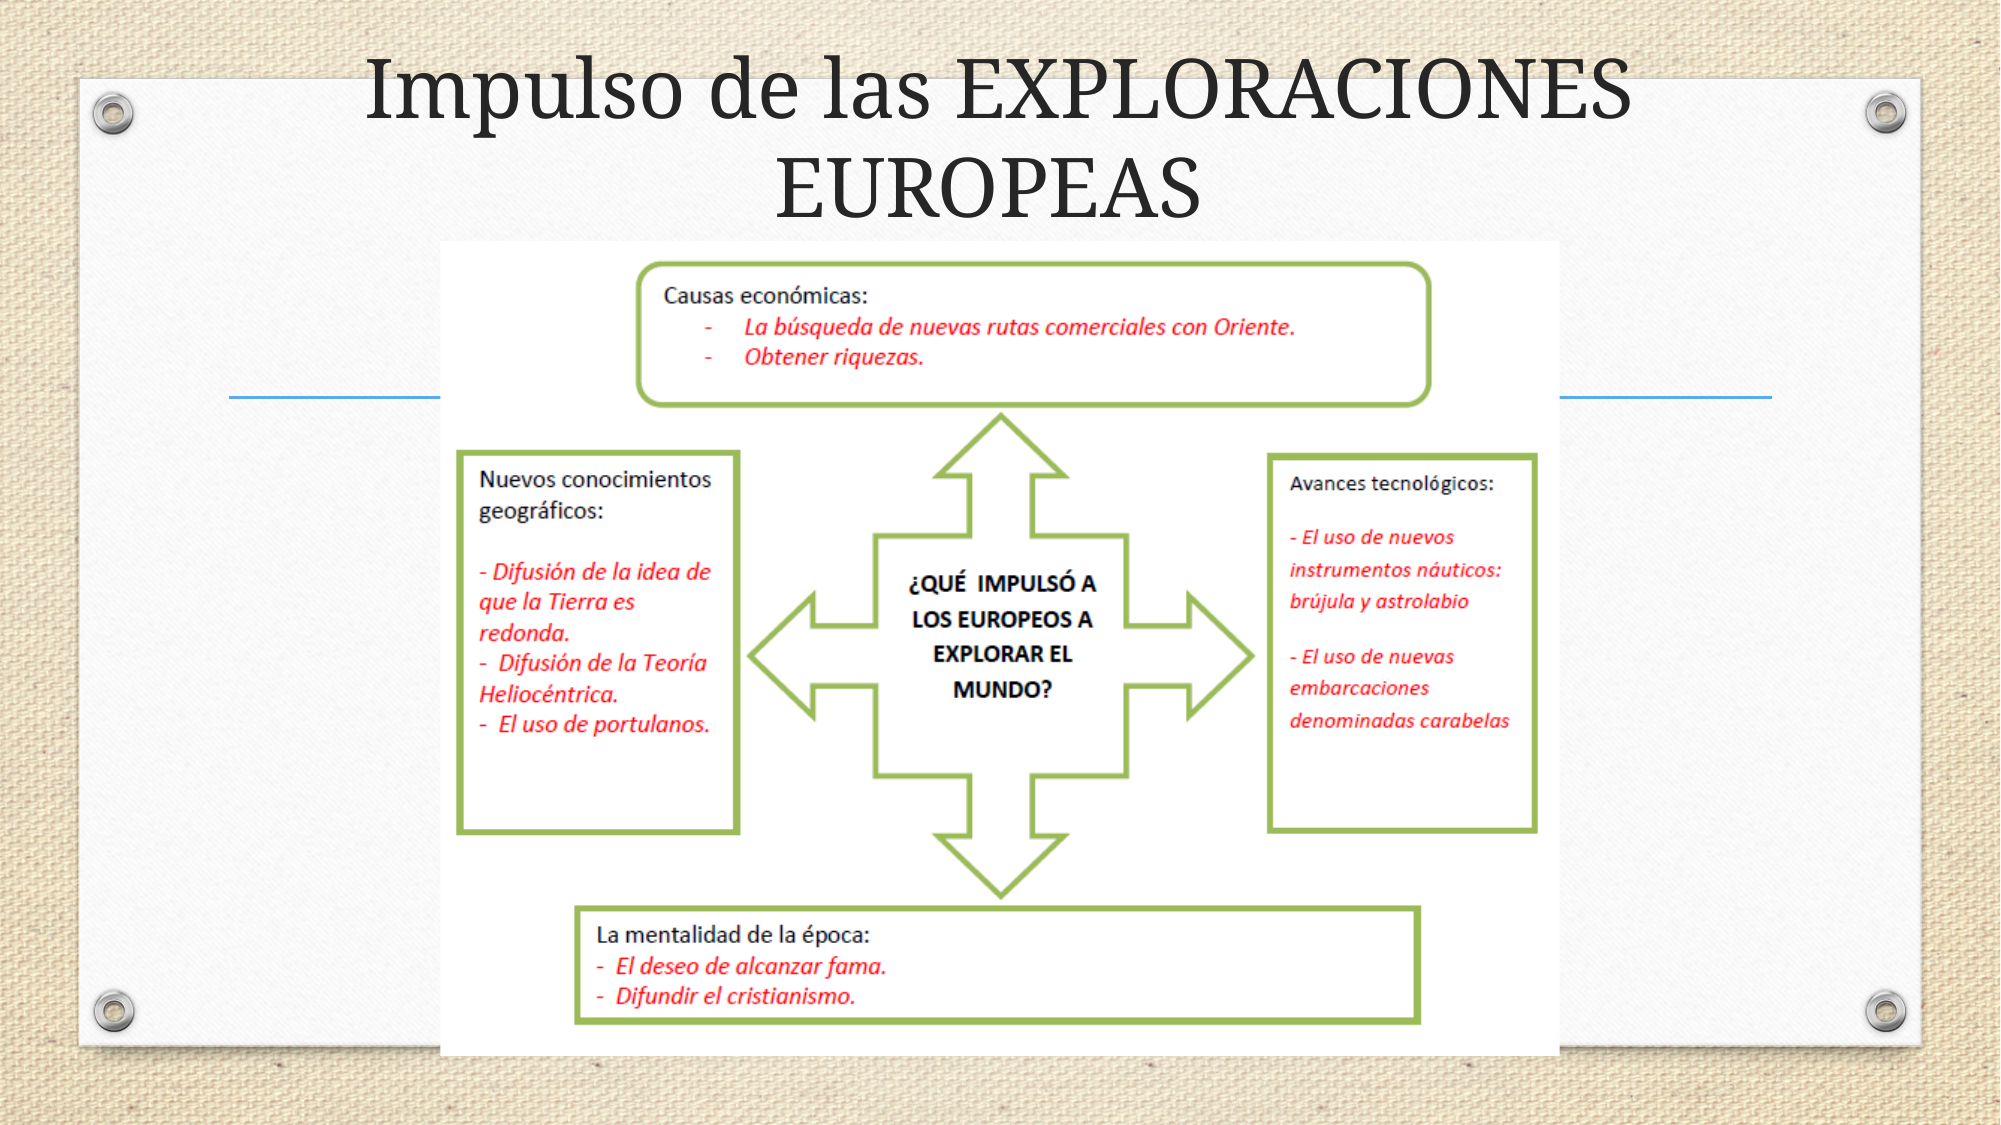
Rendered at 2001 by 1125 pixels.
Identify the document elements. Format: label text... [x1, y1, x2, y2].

picture [0, 0, 2001, 1125]
title Impulso de las EXPLORACIONES EUROPEAS [212, 27, 1788, 242]
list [440, 241, 1560, 1056]
